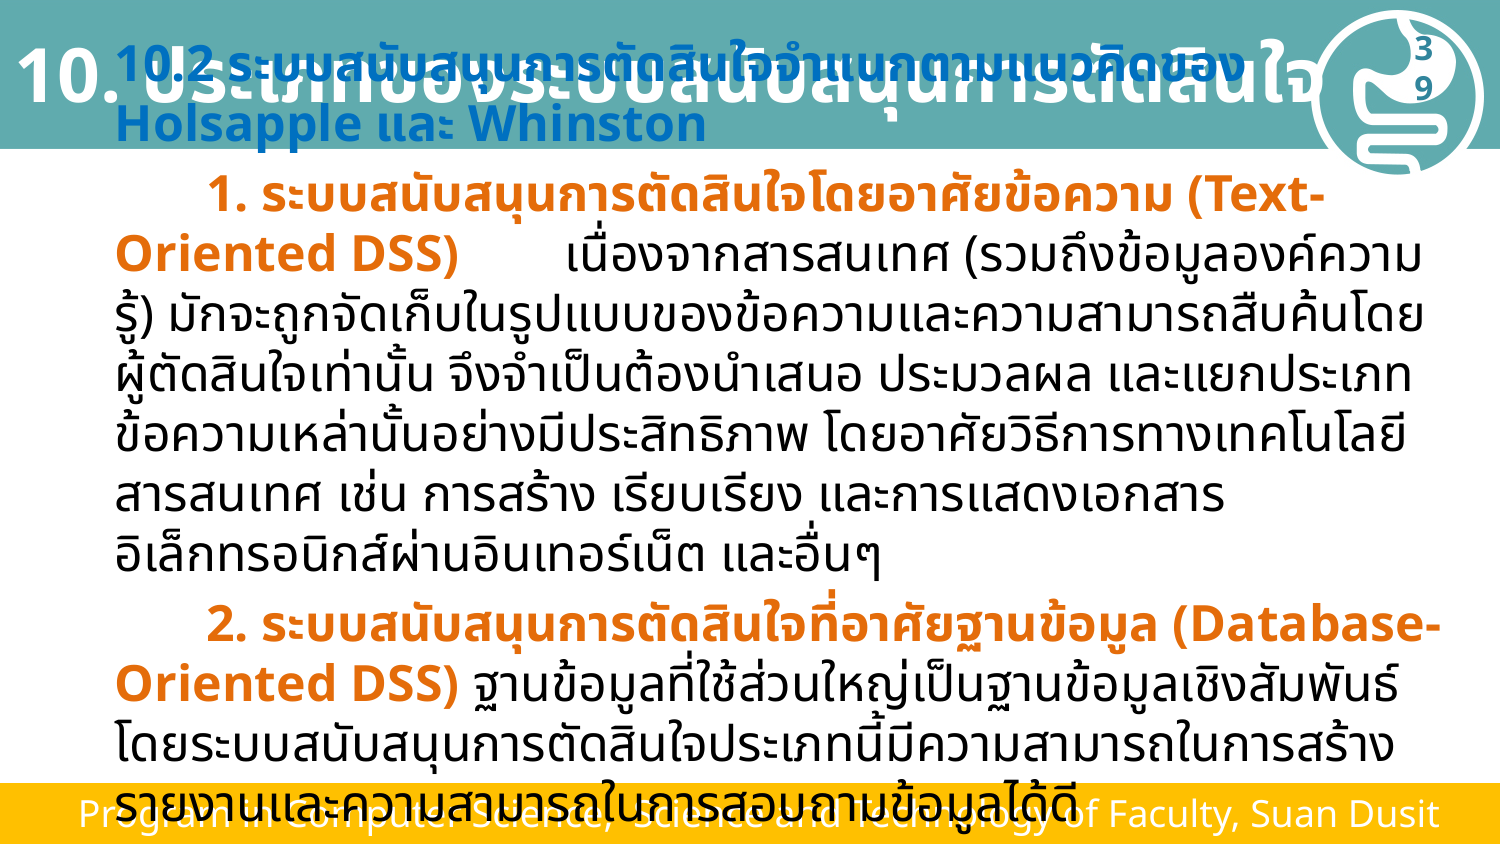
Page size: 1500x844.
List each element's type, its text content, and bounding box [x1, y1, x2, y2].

text_box Program in Computer Science, Science and Technology of Faculty, Suan Dusit University [0, 783, 1500, 844]
title 10. ประเภทของระบบสนับสนุนการตัดสินใจ [0, 0, 1500, 146]
text_box 10.2 ระบบสนับสนุนการตัดสินใจจำแนกตามแนวคิดของ Holsapple และ Whinston 1. ระบบสนับสนุนการตัดสินใจโดยอาศัยข้อความ (Text-Oriented DSS) เนื่องจากสารสนเทศ (รวมถึงข้อมูลองค์ความรู้) มักจะถูกจัดเก็บในรูปแบบของข้อความและความสามารถสืบค้นโดยผู้ตัดสินใจเท่านั้น จึงจำเป็นต้องนำเสนอ ประมวลผล และแยกประเภทข้อความเหล่านั้นอย่างมีประสิทธิภาพ โดยอาศัยวิธีการทางเทคโนโลยีสารสนเทศ เช่น การสร้าง เรียบเรียง และการแสดงเอกสารอิเล็กทรอนิกส์ผ่านอินเทอร์เน็ต และอื่นๆ 2. ระบบสนับสนุนการตัดสินใจที่อาศัยฐานข้อมูล (Database-Oriented DSS) ฐานข้อมูลที่ใช้ส่วนใหญ่เป็นฐานข้อมูลเชิงสัมพันธ์ โดยระบบสนับสนุนการตัดสินใจประเภทนี้มีความสามารถในการสร้างรายงานและความสามารถในการสอบถามข้อมูลได้ดี [100, 150, 1471, 784]
picture [0, 146, 1500, 783]
text_box 39 [1399, 43, 1459, 92]
